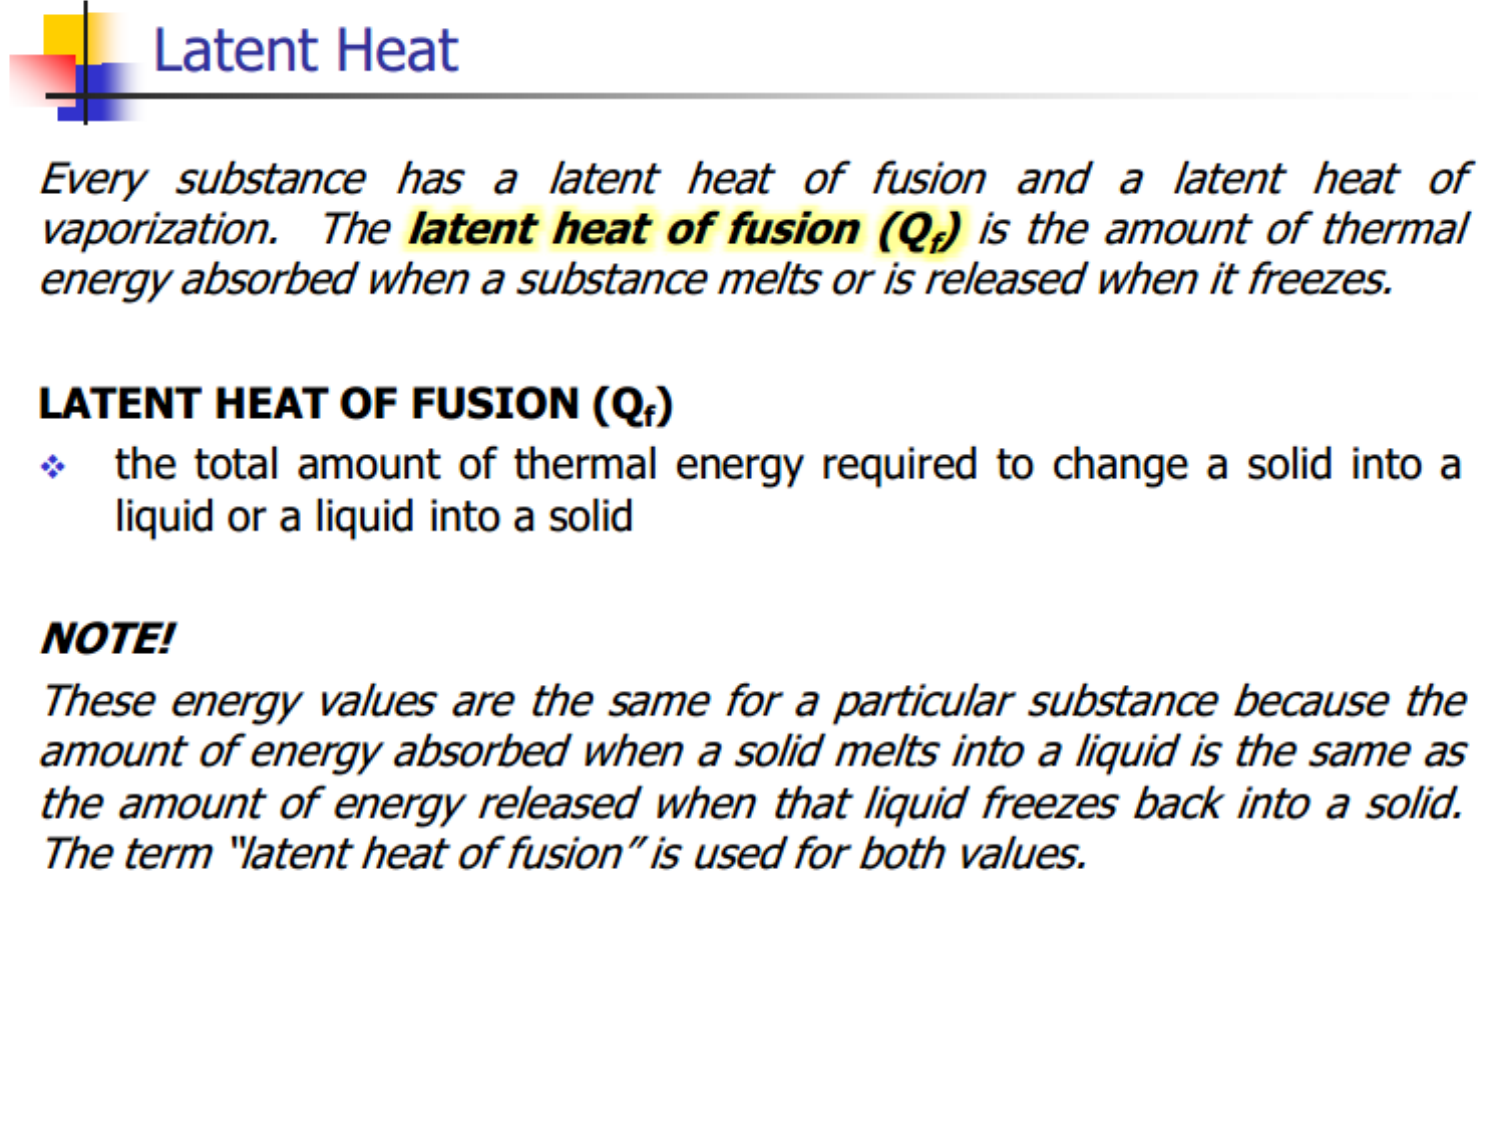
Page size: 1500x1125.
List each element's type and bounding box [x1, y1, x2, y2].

picture [0, 0, 1500, 893]
